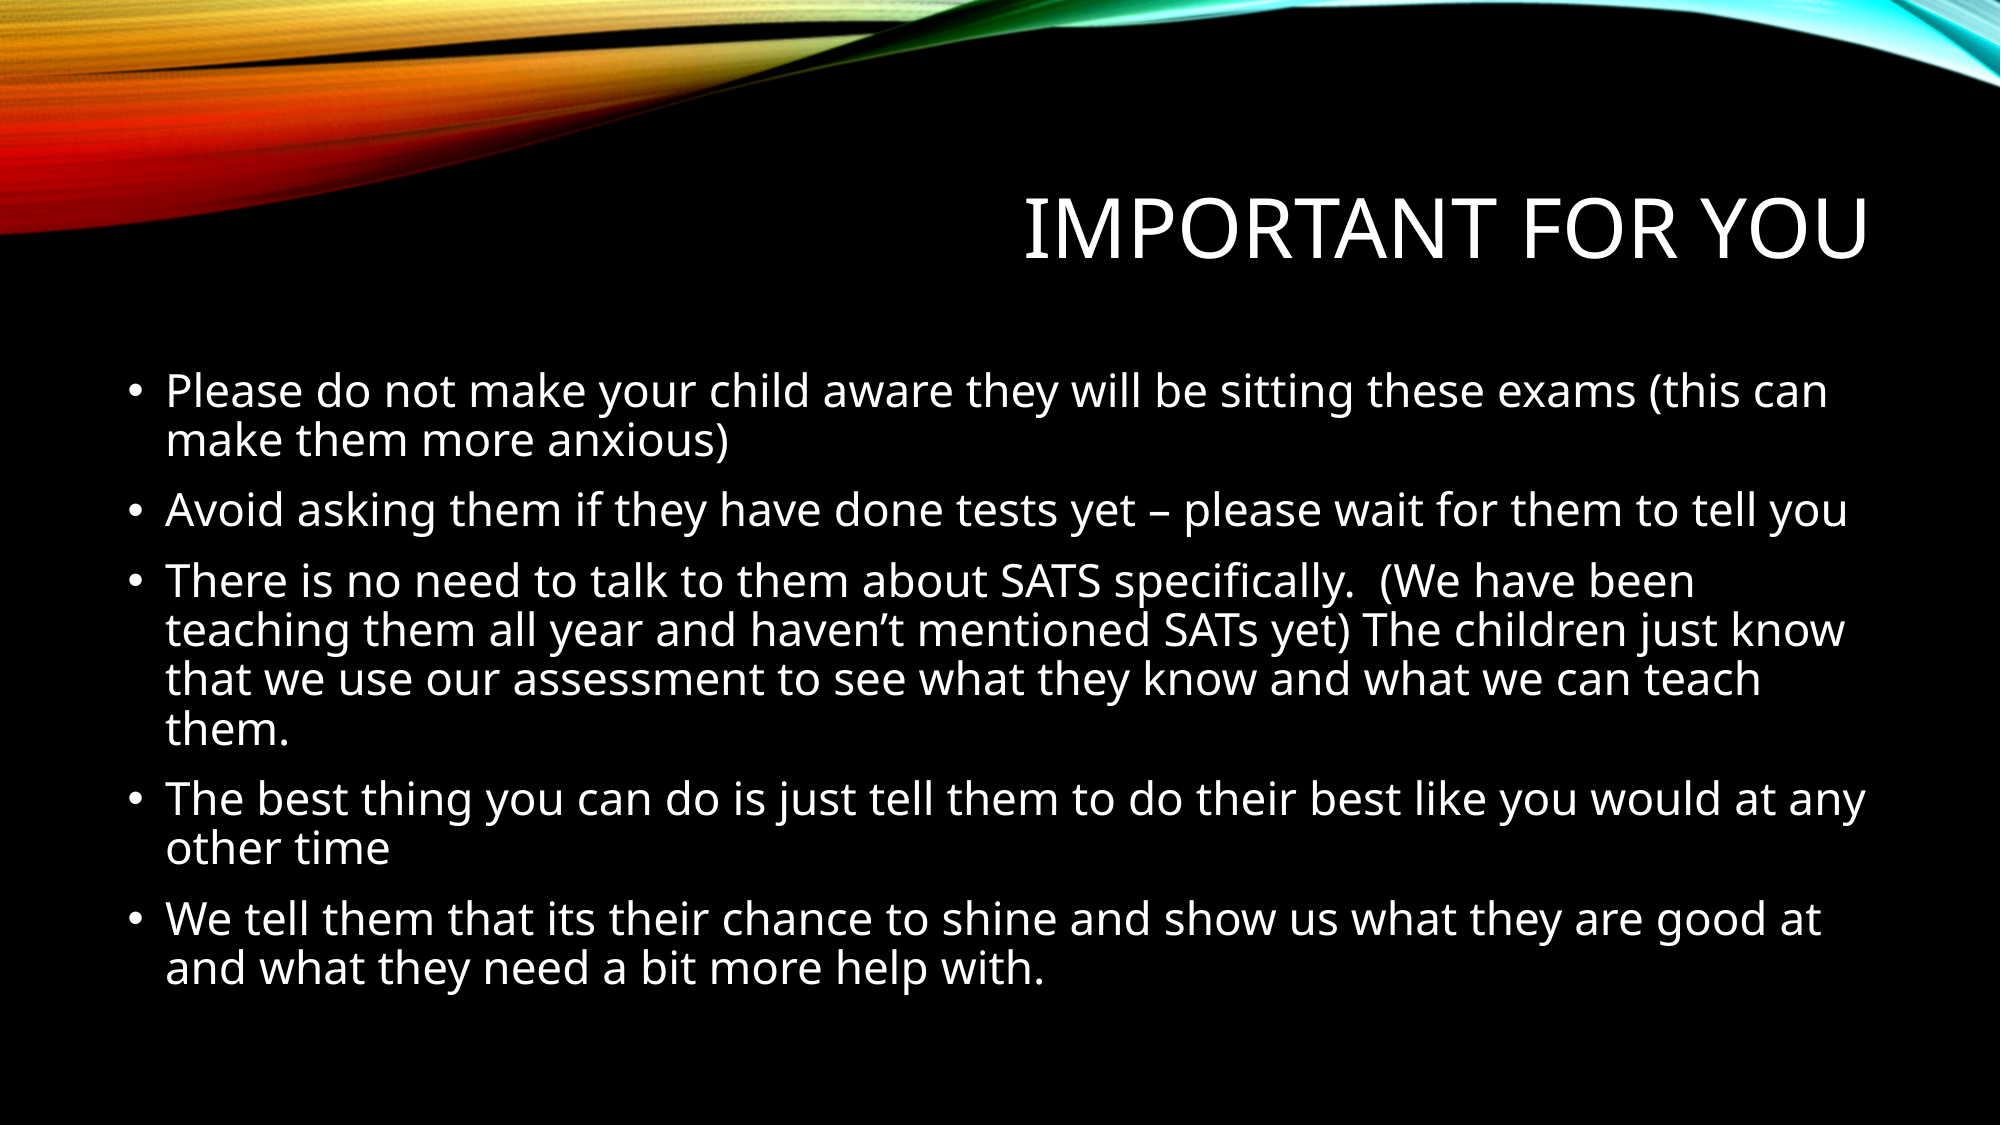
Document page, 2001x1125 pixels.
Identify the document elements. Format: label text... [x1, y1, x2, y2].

title Important for you [474, 125, 1888, 338]
picture [0, 0, 2000, 237]
list Please do not make your child aware they will be sitting these exams (this can make them more anxious) Avoid asking them if they have done tests yet – please wait for them to tell you There is no need to talk to them about SATS specifically. (We have been teaching them all year and haven’t mentioned SATs yet) The children just know that we use our assessment to see what they know and what we can teach them. The best thing you can do is just tell them to do their best like you would at any other time We tell them that its their chance to shine and show us what they are good at and what they need a bit more help with. [112, 360, 1888, 1021]
